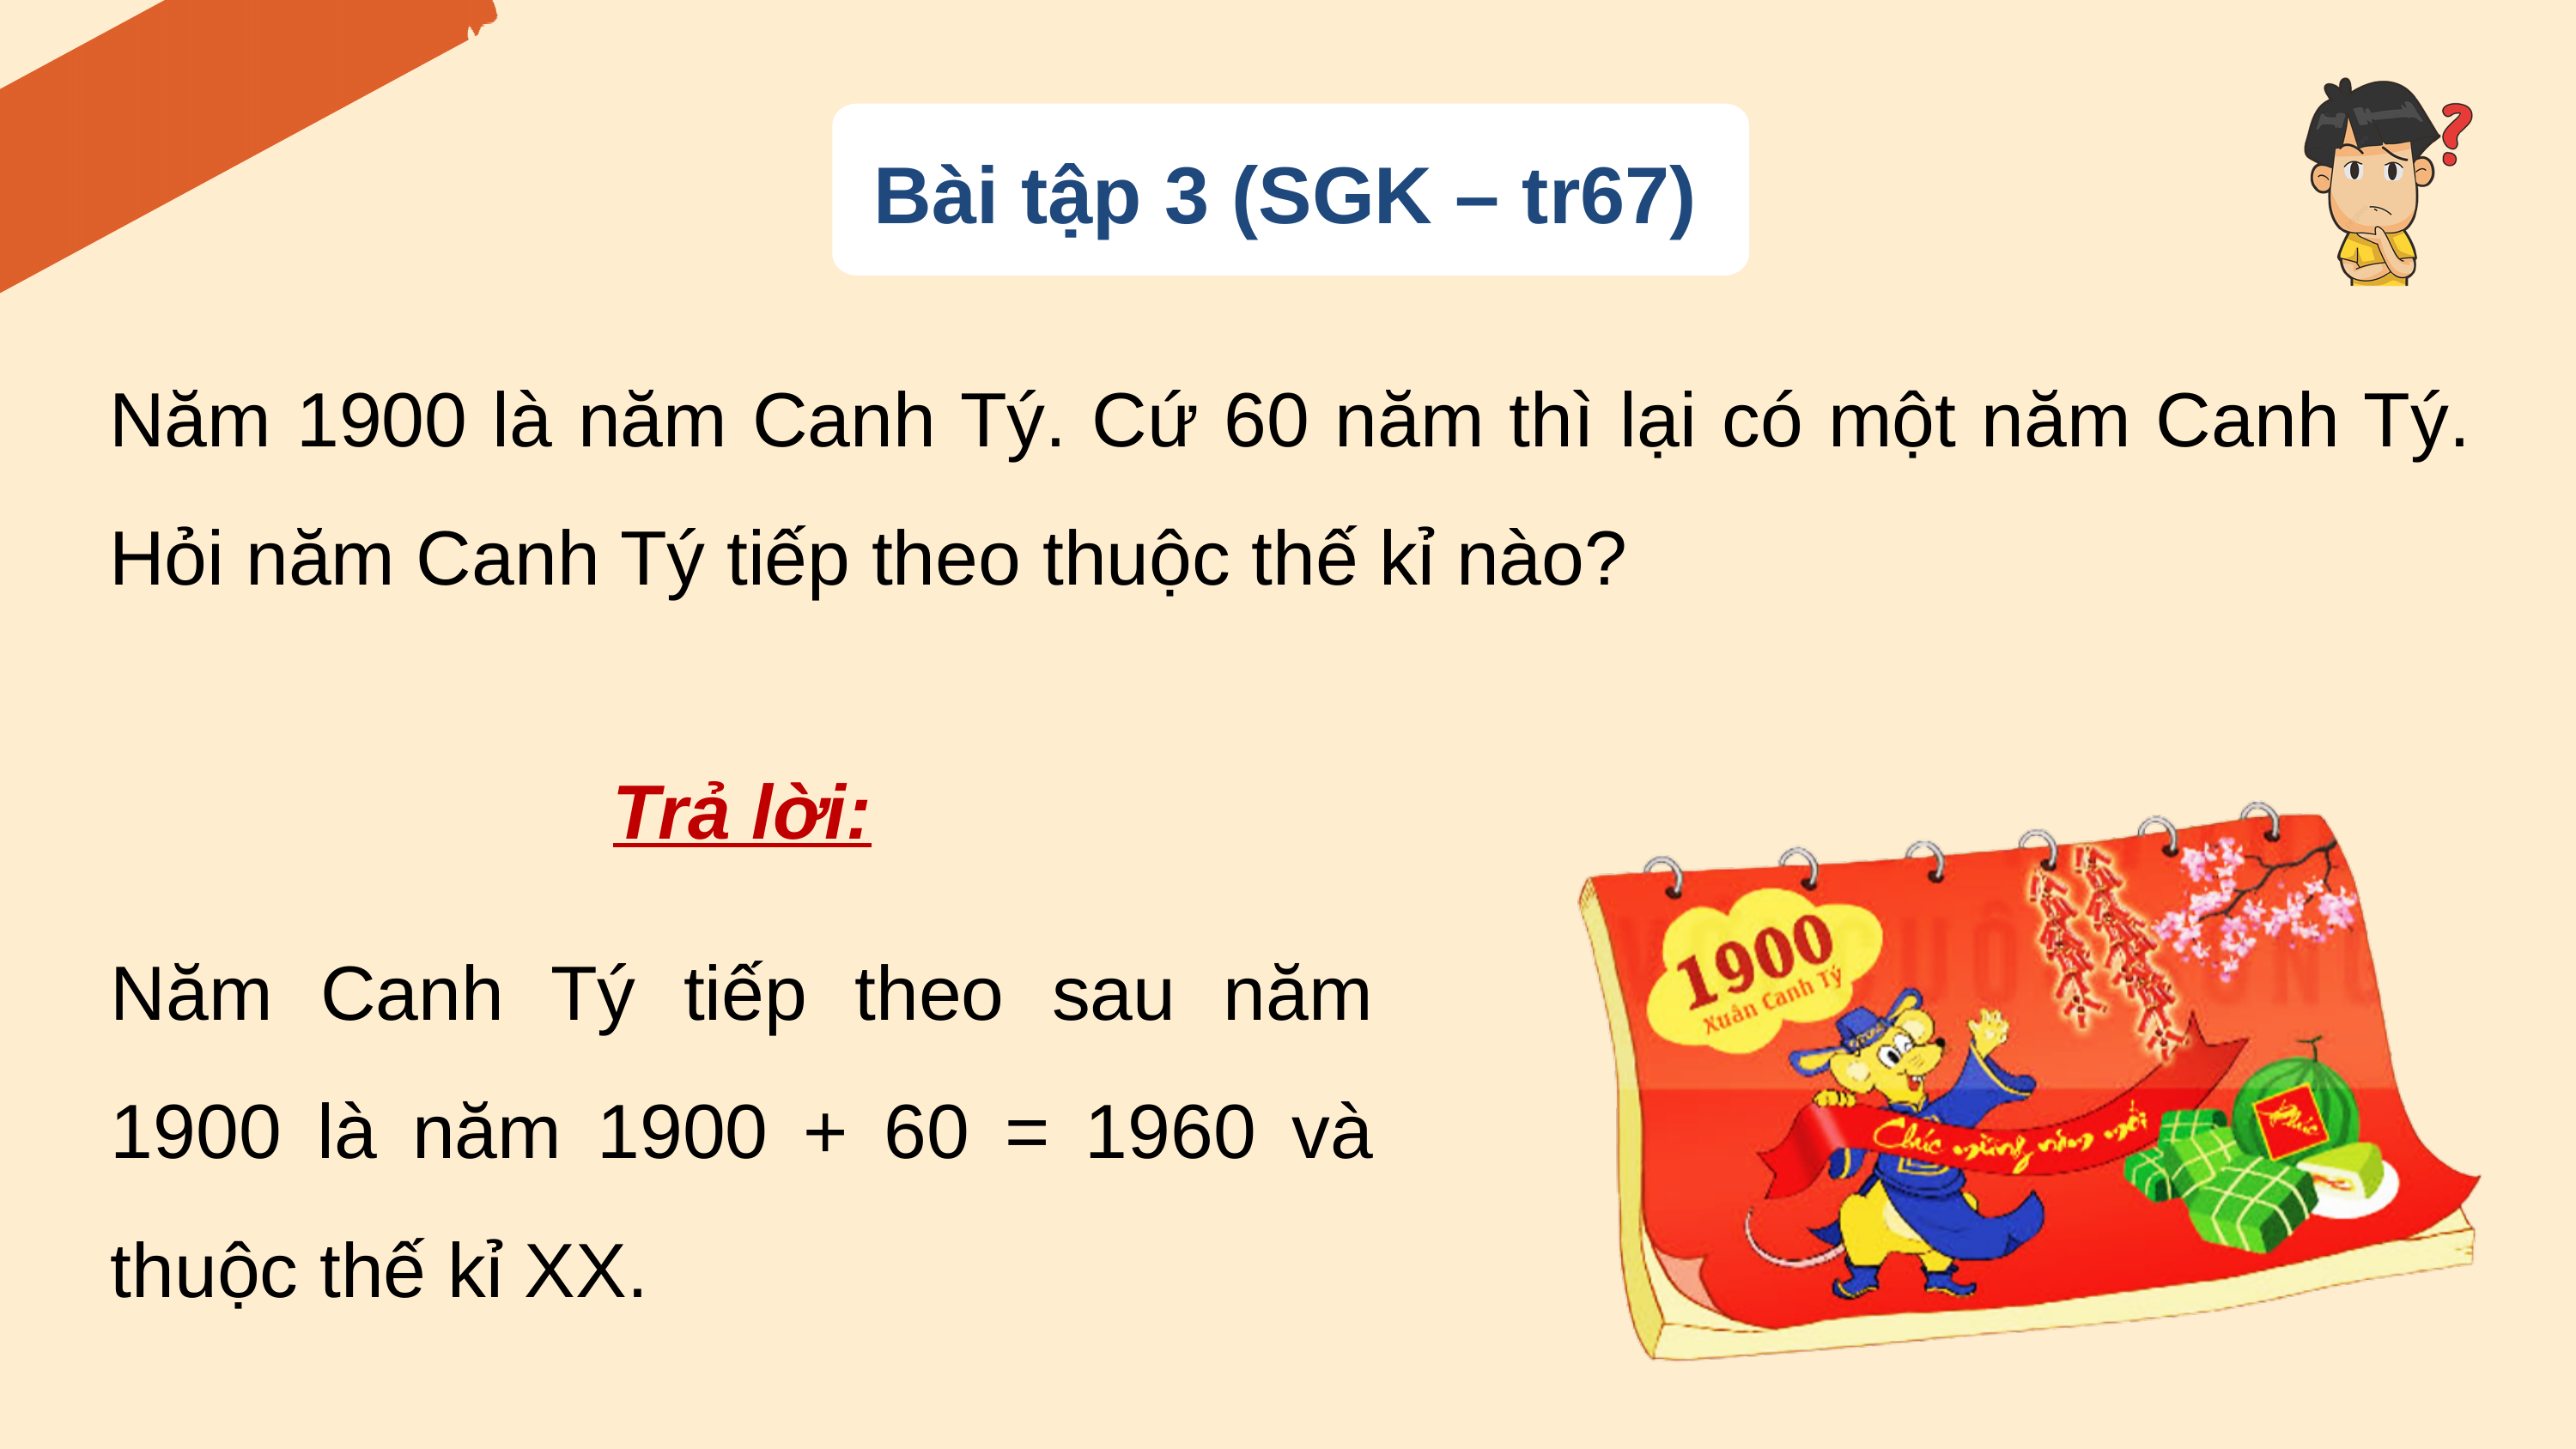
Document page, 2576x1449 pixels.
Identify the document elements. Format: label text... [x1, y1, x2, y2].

text_box Năm 1900 là năm Canh Tý. Cứ 60 năm thì lại có một năm Canh Tý. Hỏi năm Canh Tý tiếp theo thuộc thế kỉ nào? [96, 317, 2485, 607]
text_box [832, 87, 1750, 446]
picture [1547, 798, 2504, 1382]
text_box [0, 0, 509, 294]
picture [2240, 55, 2504, 318]
text_box Trả lời: Năm Canh Tý tiếp theo sau năm 1900 là năm 1900 + 60 = 1960 và thuộc thế kỉ XX. [98, 709, 1387, 1319]
